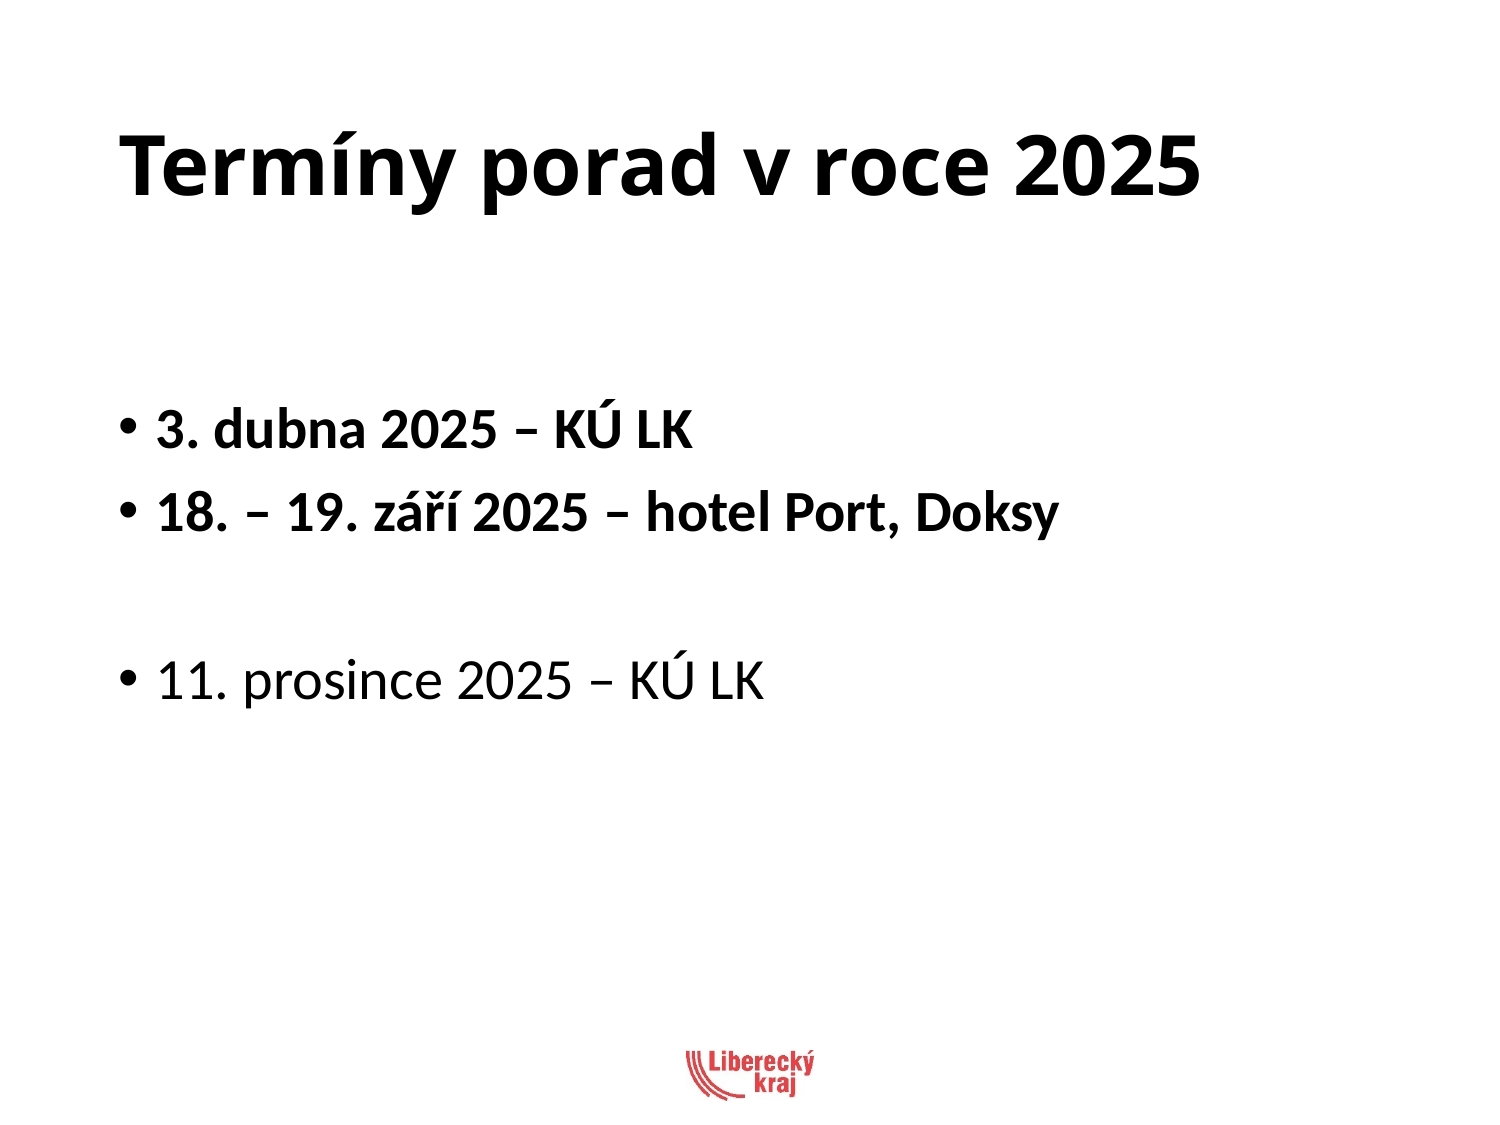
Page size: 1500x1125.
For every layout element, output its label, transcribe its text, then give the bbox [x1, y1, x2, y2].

picture [686, 1050, 814, 1103]
title Termíny porad v roce 2025 [103, 59, 1397, 278]
list 3. dubna 2025 – KÚ LK 18. – 19. září 2025 – hotel Port, Doksy 11. prosince 2025 – KÚ LK [103, 299, 1397, 1014]
